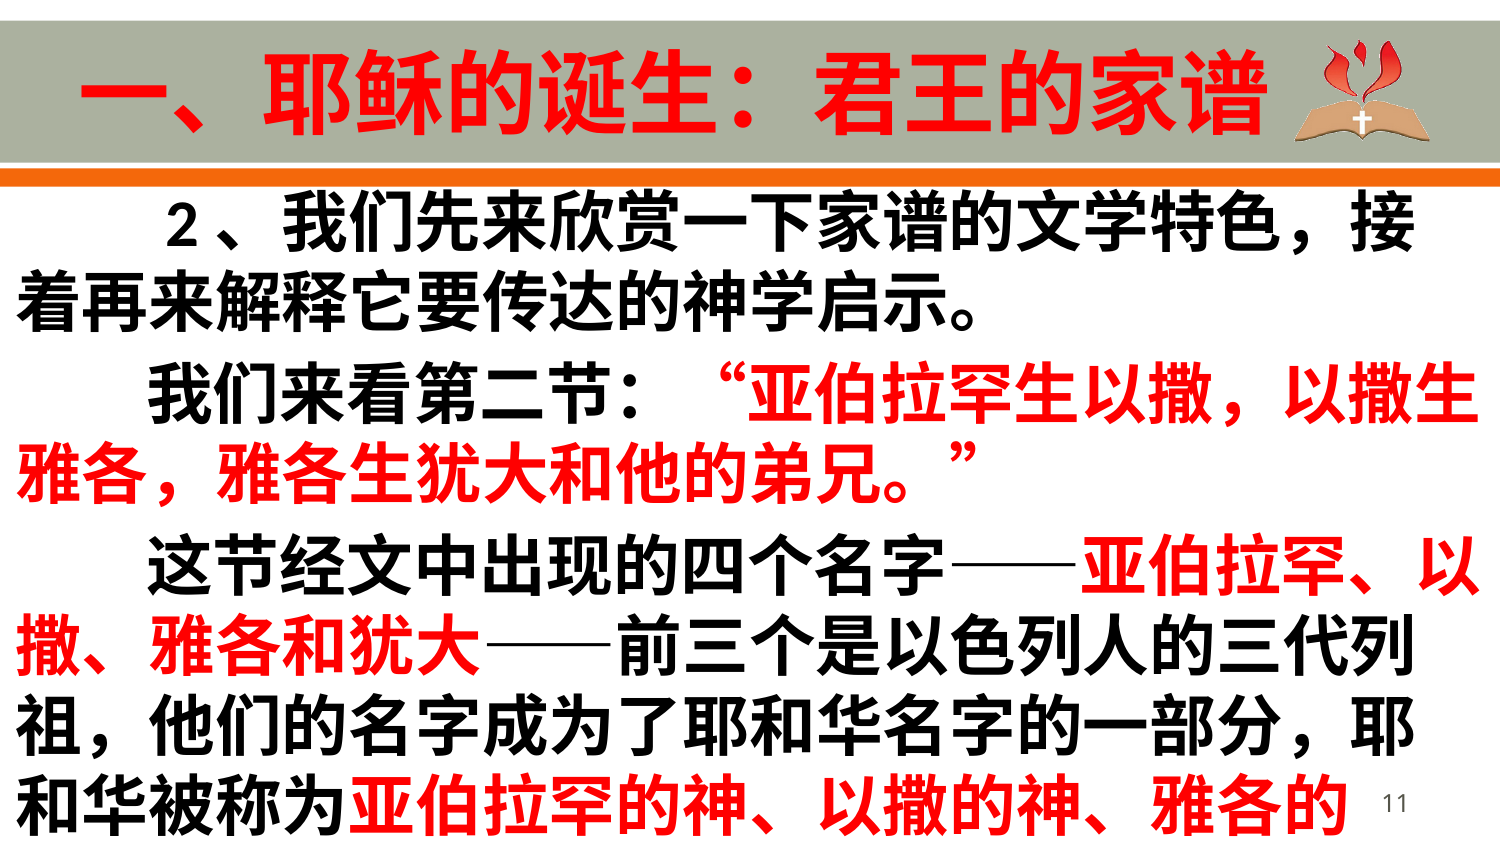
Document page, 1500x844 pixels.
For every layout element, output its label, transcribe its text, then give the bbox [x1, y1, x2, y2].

list 2、我们先来欣赏一下家谱的文学特色，接着再来解释它要传达的神学启示。 我们来看第二节：“亚伯拉罕生以撒，以撒生雅各，雅各生犹大和他的弟兄。” 这节经文中出现的四个名字——亚伯拉罕、以撒、雅各和犹大——前三个是以色列人的三代列祖，他们的名字成为了耶和华名字的一部分，耶和华被称为亚伯拉罕的神、以撒的神、雅各的神。 [0, 171, 1498, 844]
picture [1350, 35, 1434, 144]
title 一、耶稣的诞生：君王的家谱 [0, 22, 1350, 160]
slide_number 11 [1074, 782, 1425, 827]
